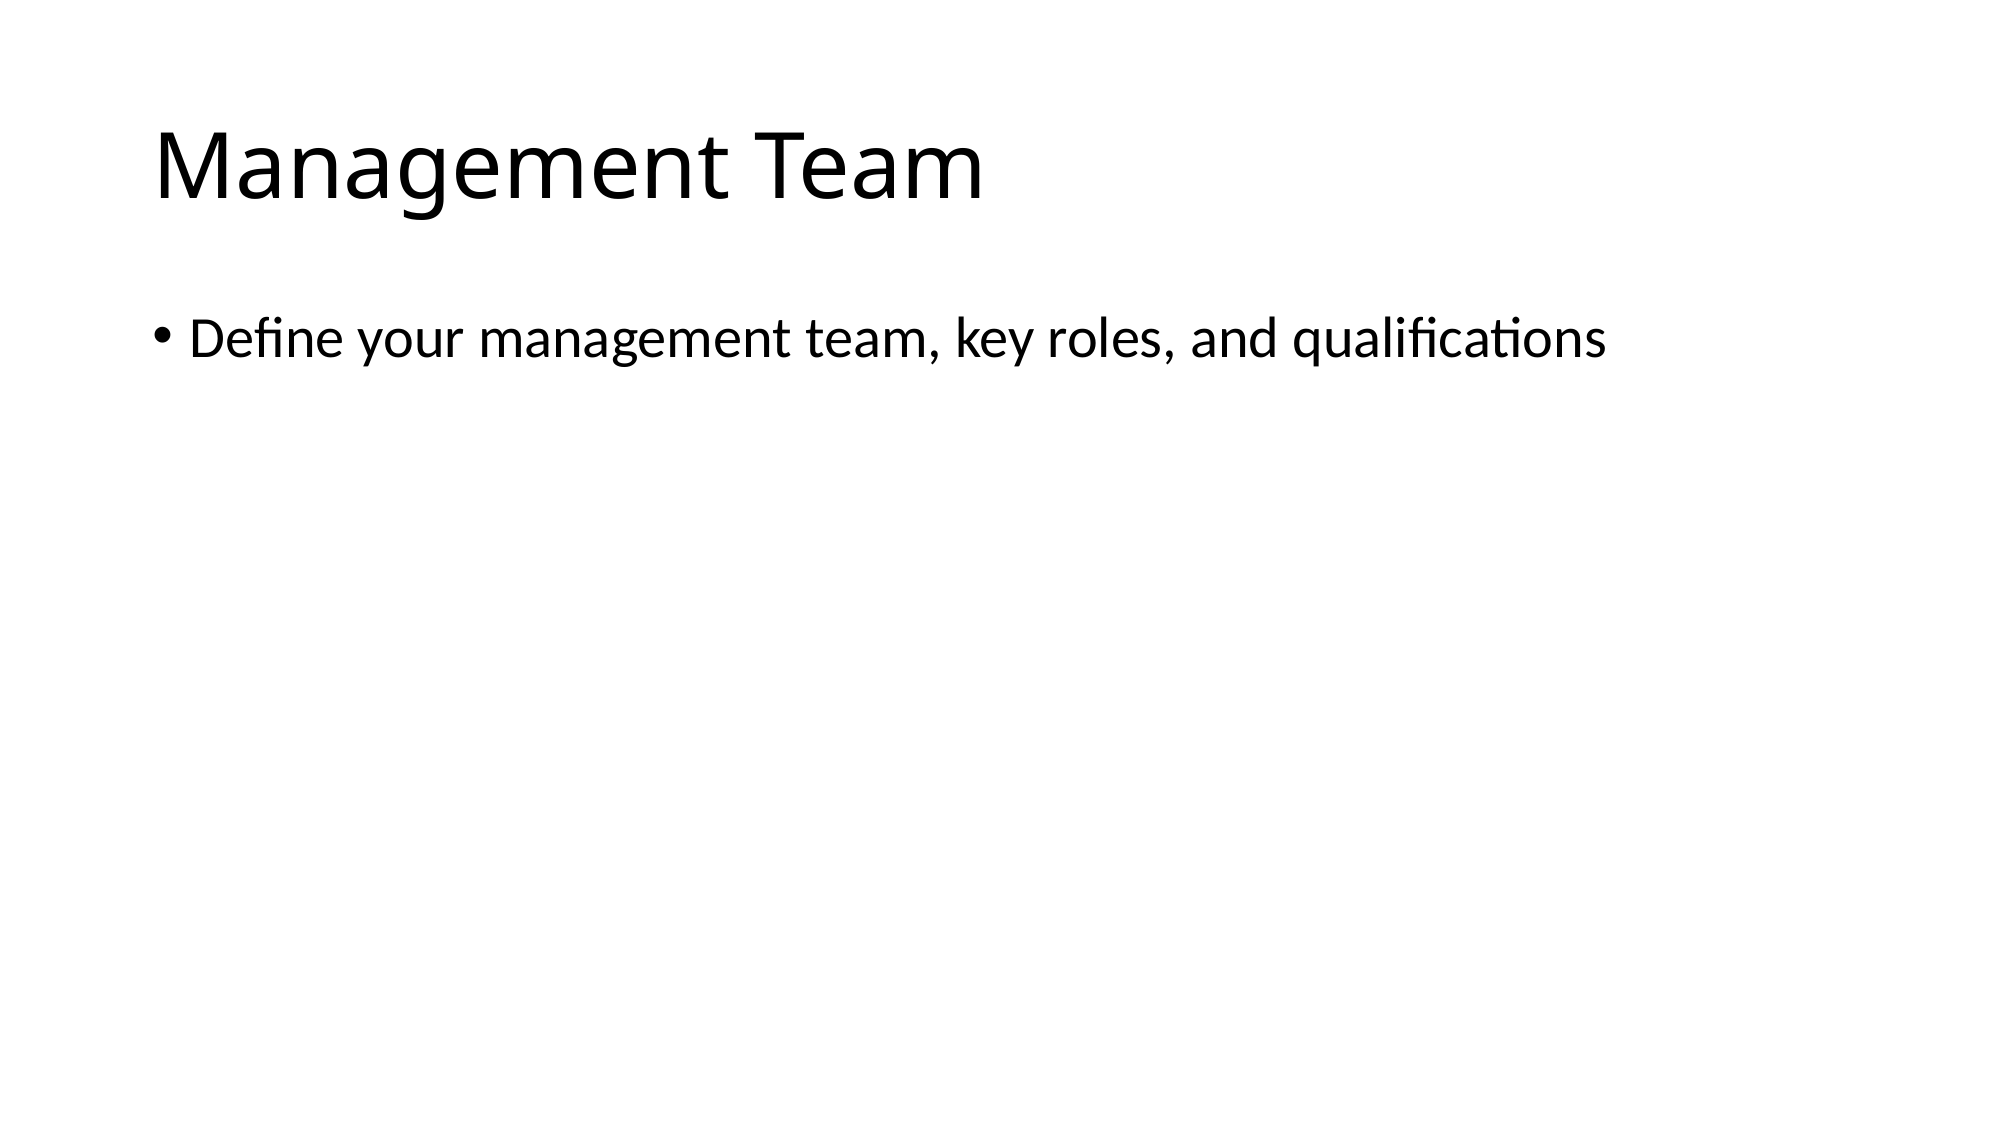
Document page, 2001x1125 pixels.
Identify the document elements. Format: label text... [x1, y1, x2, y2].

title Management Team [137, 59, 1863, 278]
list Define your management team, key roles, and qualifications [137, 299, 1863, 1014]
